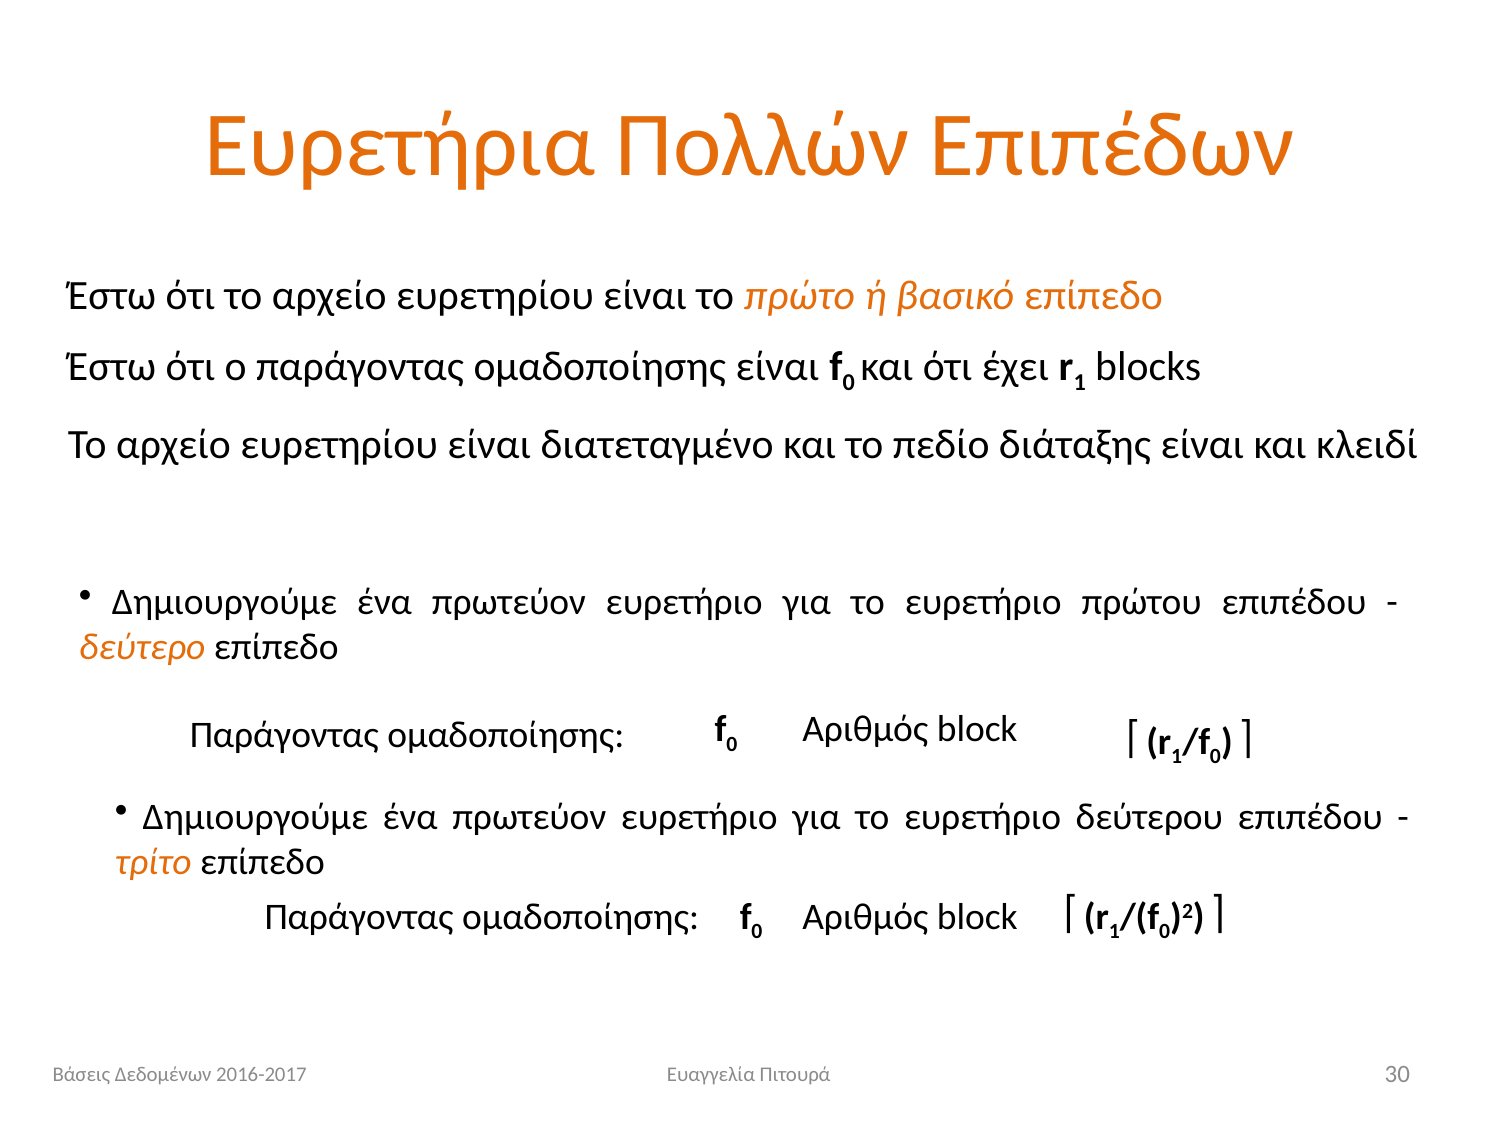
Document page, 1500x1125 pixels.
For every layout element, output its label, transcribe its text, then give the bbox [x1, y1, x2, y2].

title Ευρετήρια Πολλών Επιπέδων [75, 45, 1425, 233]
slide_number Βάσεις Δεδομένων 2016-2017 [37, 1042, 388, 1103]
footer Ευαγγελία Πιτουρά [511, 1042, 987, 1103]
text_box Δημιουργούμε ένα πρωτεύον ευρετήριο για το ευρετήριο δεύτερου επιπέδου - τρίτο επίπεδο [99, 784, 1425, 890]
text_box Δημιουργούμε ένα πρωτεύον ευρετήριο για το ευρετήριο πρώτου επιπέδου - δεύτερο επίπεδο [64, 569, 1414, 675]
text_box Παράγοντας ομαδοποίησης: [249, 884, 724, 945]
text_box Αριθμός block [787, 696, 1138, 757]
text_box Αριθμός block [787, 884, 1050, 945]
text_box  (r1/(f0)2)  [1050, 884, 1300, 951]
text_box Παράγοντας ομαδοποίησης: [174, 702, 699, 763]
text_box Έστω ότι το αρχείο ευρετηρίου είναι το πρώτο ή βασικό επίπεδο Έστω ότι ο παράγοντας ομαδοποίησης είναι f0 και ότι έχει r1 blocks Το αρχείο ευρετηρίου είναι διατεταγμένο και το πεδίο διάταξης είναι και κλειδί [53, 260, 1464, 474]
text_box  (r1/f0)  [1112, 709, 1363, 776]
text_box f0 [699, 696, 925, 763]
slide_number 30 [1074, 1042, 1425, 1103]
text_box f0 [724, 884, 950, 951]
